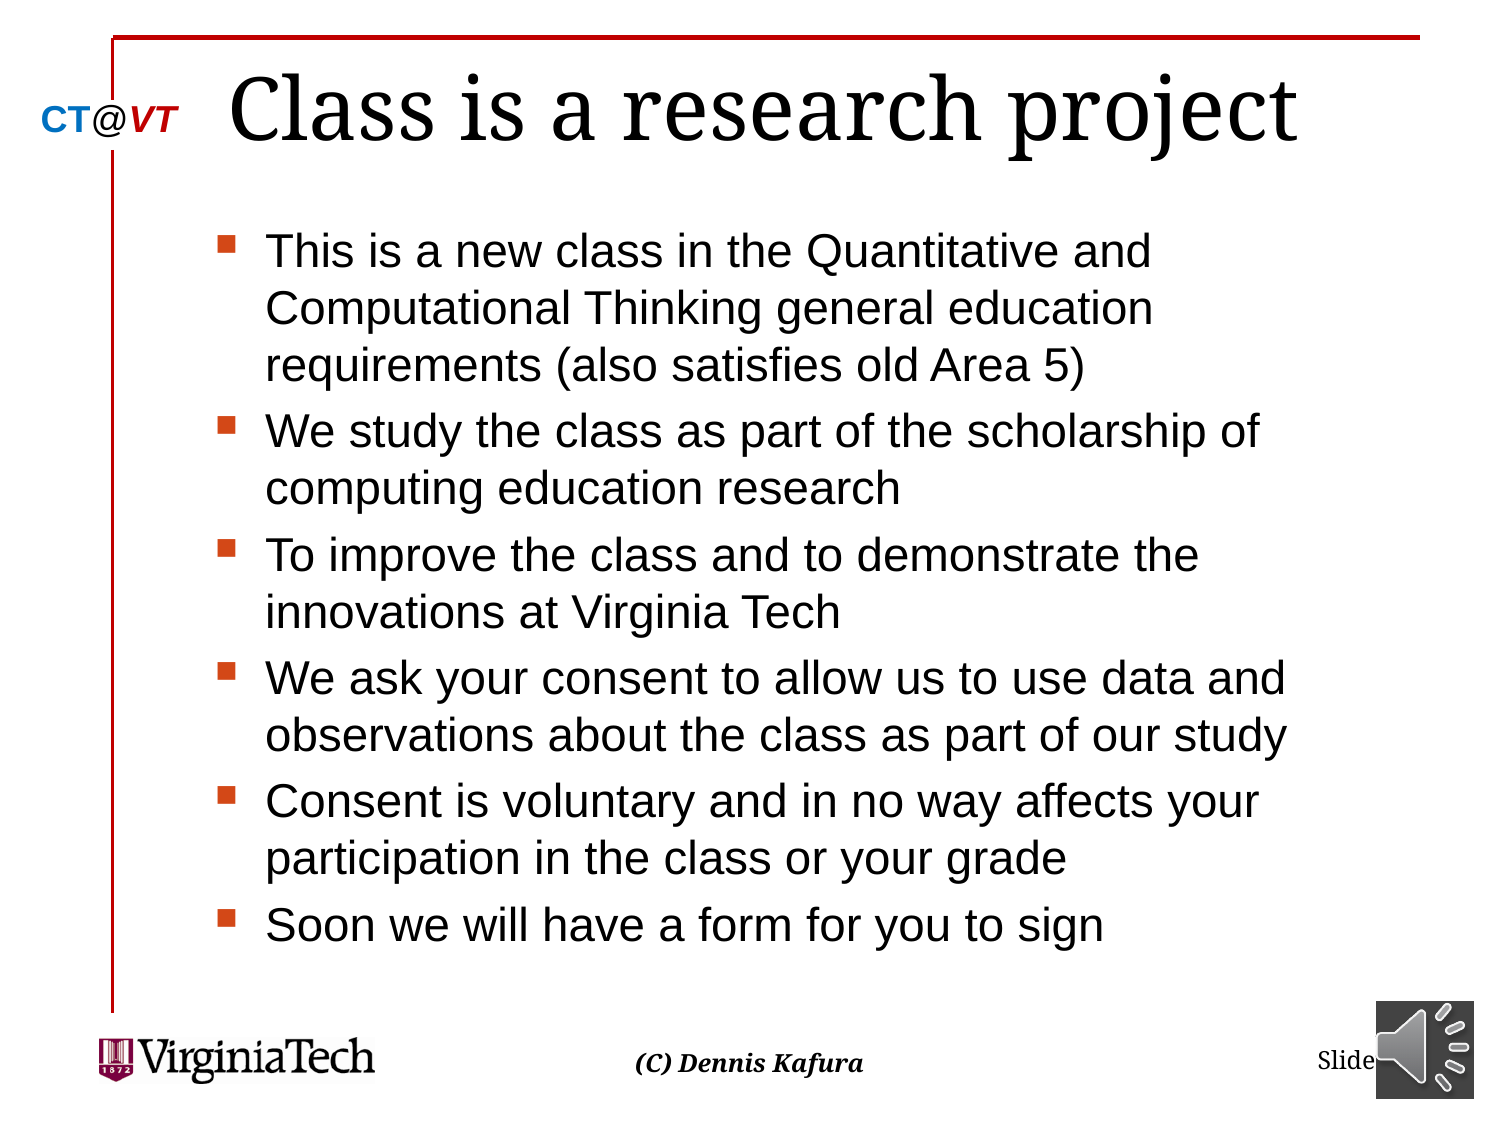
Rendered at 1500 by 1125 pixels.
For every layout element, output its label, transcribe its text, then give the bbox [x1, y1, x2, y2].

slide_number Slide 19 [1074, 1023, 1369, 1100]
list This is a new class in the Quantitative and Computational Thinking general education requirements (also satisfies old Area 5) We study the class as part of the scholarship of computing education research To improve the class and to demonstrate the innovations at Virginia Tech We ask your consent to allow us to use data and observations about the class as part of our study Consent is voluntary and in no way affects your participation in the class or your grade Soon we will have a form for you to sign [199, 212, 1426, 976]
footer (C) Dennis Kafura [512, 1024, 988, 1101]
title Class is a research project [212, 45, 1426, 163]
picture [99, 1037, 375, 1084]
picture [1374, 999, 1476, 1101]
